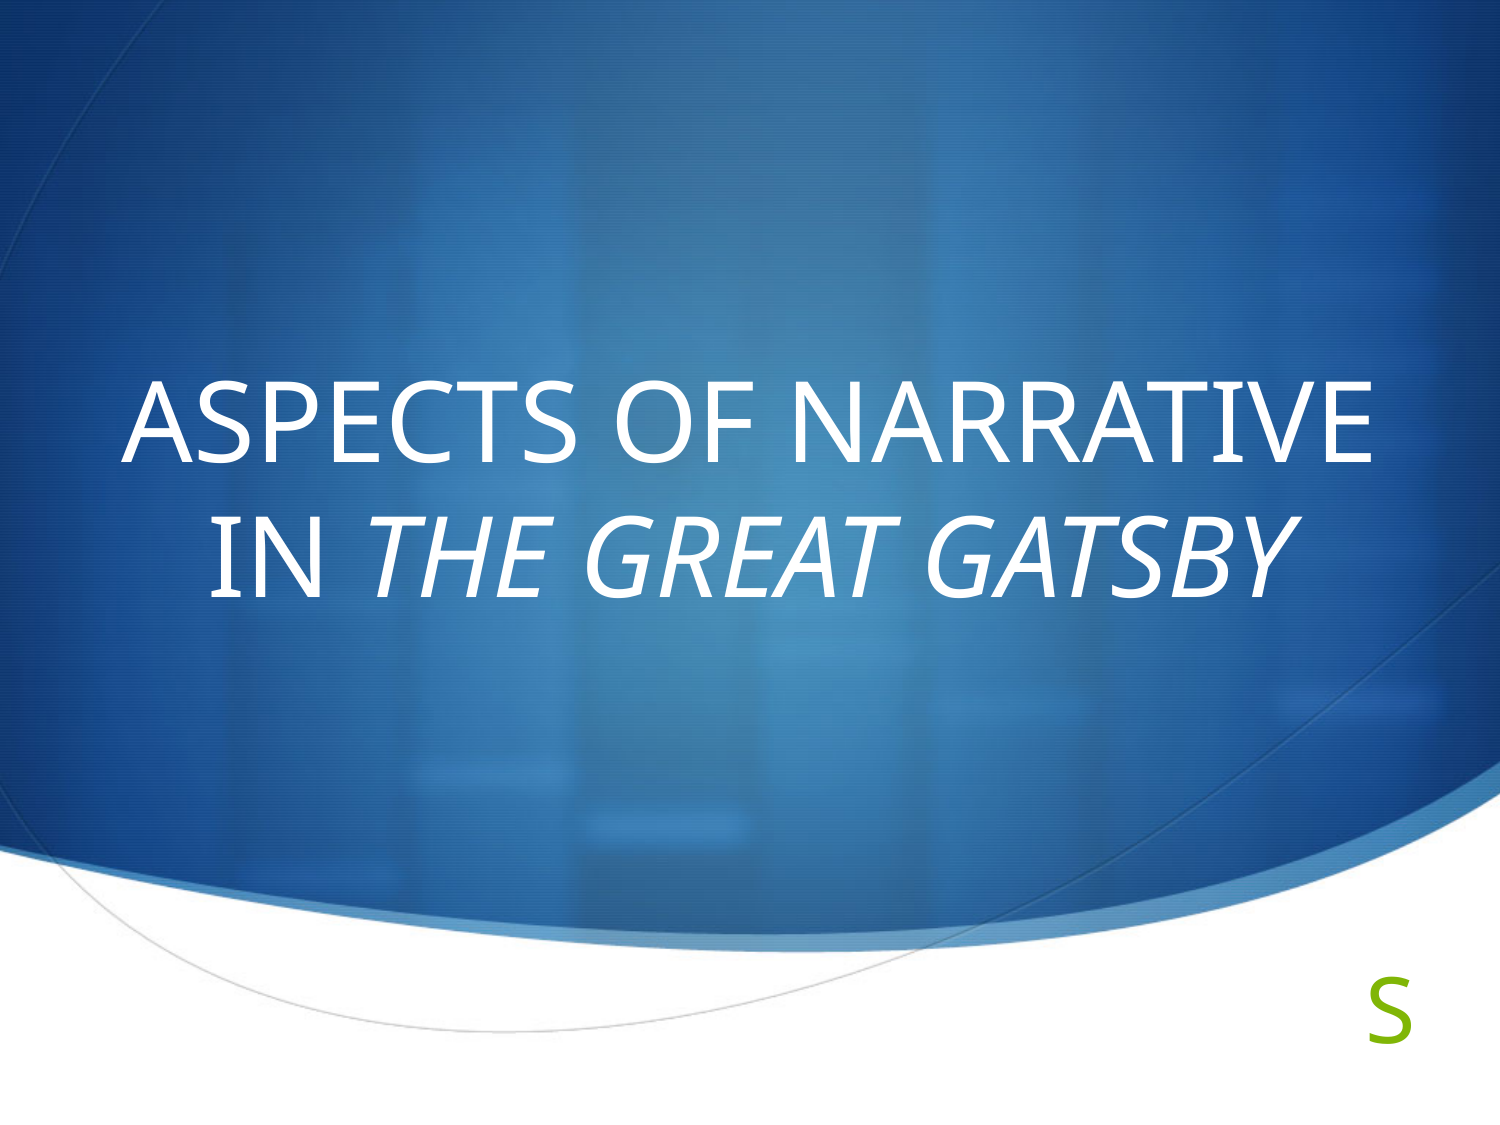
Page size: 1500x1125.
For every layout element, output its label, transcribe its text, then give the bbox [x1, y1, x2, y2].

title ASPECTS OF NARRATIVE IN THE GREAT GATSBY [75, 212, 1425, 620]
picture [0, 0, 1500, 1125]
